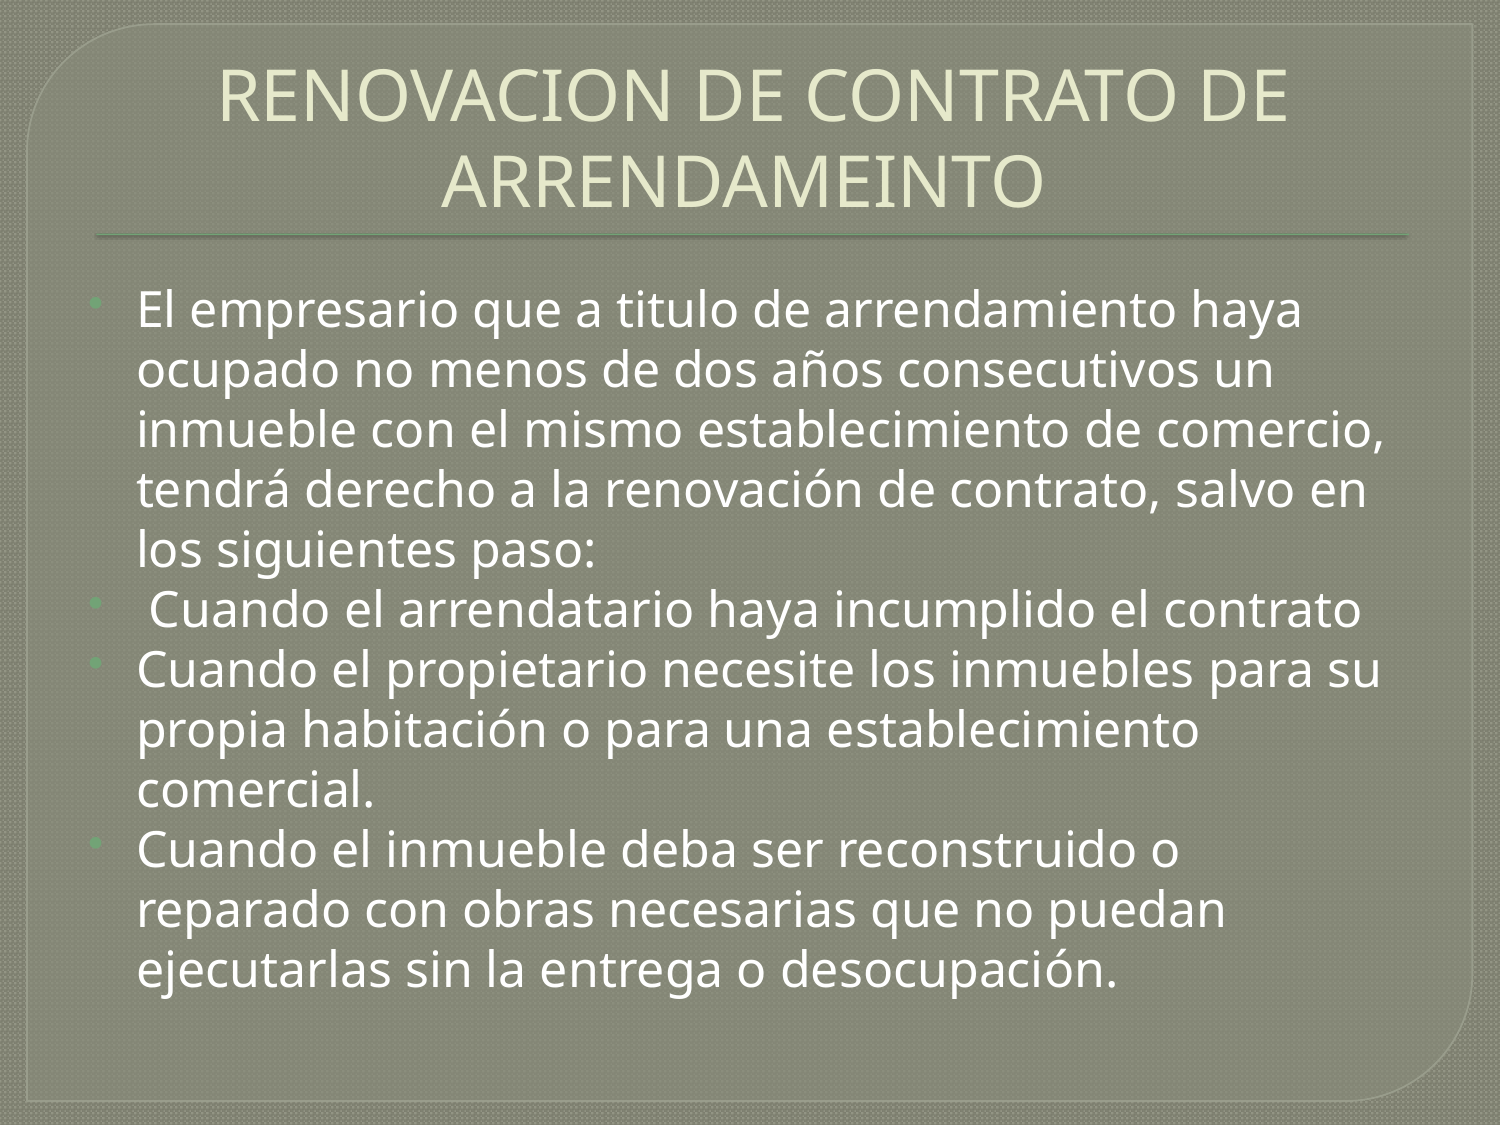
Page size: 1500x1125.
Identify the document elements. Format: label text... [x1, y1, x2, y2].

title RENOVACION DE CONTRATO DE ARRENDAMEINTO [75, 41, 1425, 230]
list El empresario que a titulo de arrendamiento haya ocupado no menos de dos años consecutivos un inmueble con el mismo establecimiento de comercio, tendrá derecho a la renovación de contrato, salvo en los siguientes paso: Cuando el arrendatario haya incumplido el contrato Cuando el propietario necesite los inmuebles para su propia habitación o para una establecimiento comercial. Cuando el inmueble deba ser reconstruido o reparado con obras necesarias que no puedan ejecutarlas sin la entrega o desocupación. [75, 270, 1425, 1013]
